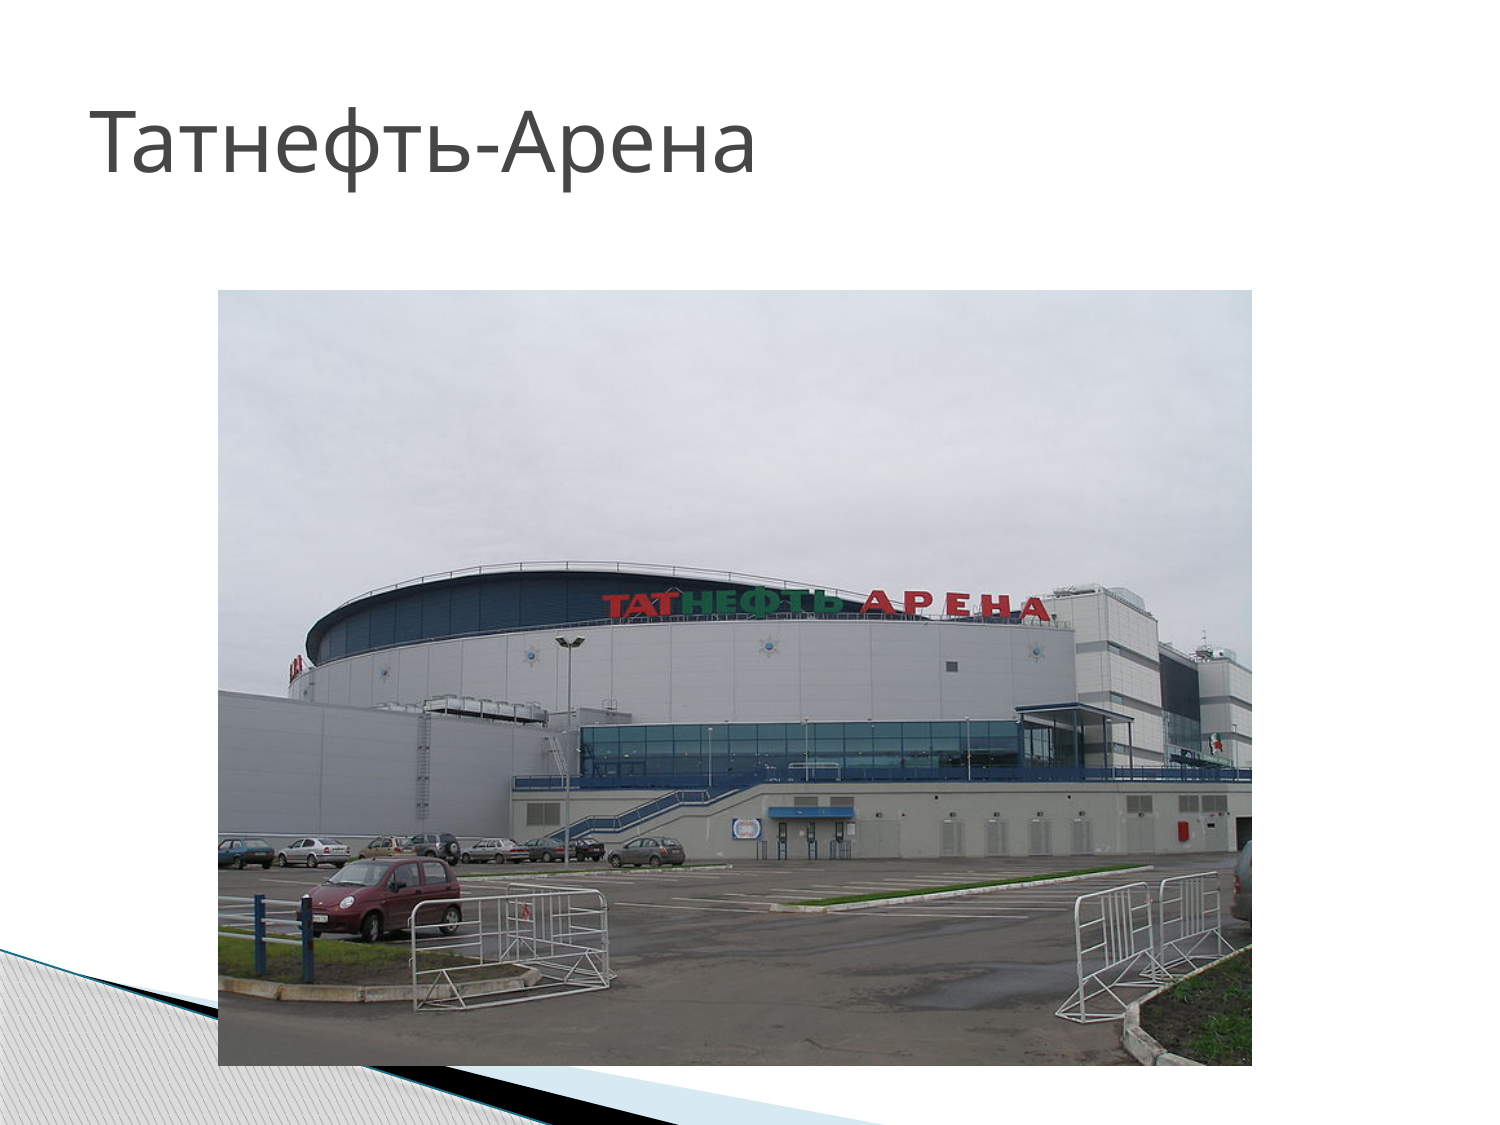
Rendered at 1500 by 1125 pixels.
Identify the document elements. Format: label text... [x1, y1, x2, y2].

picture [218, 290, 1253, 1067]
title Татнефть-Арена [75, 45, 1425, 233]
